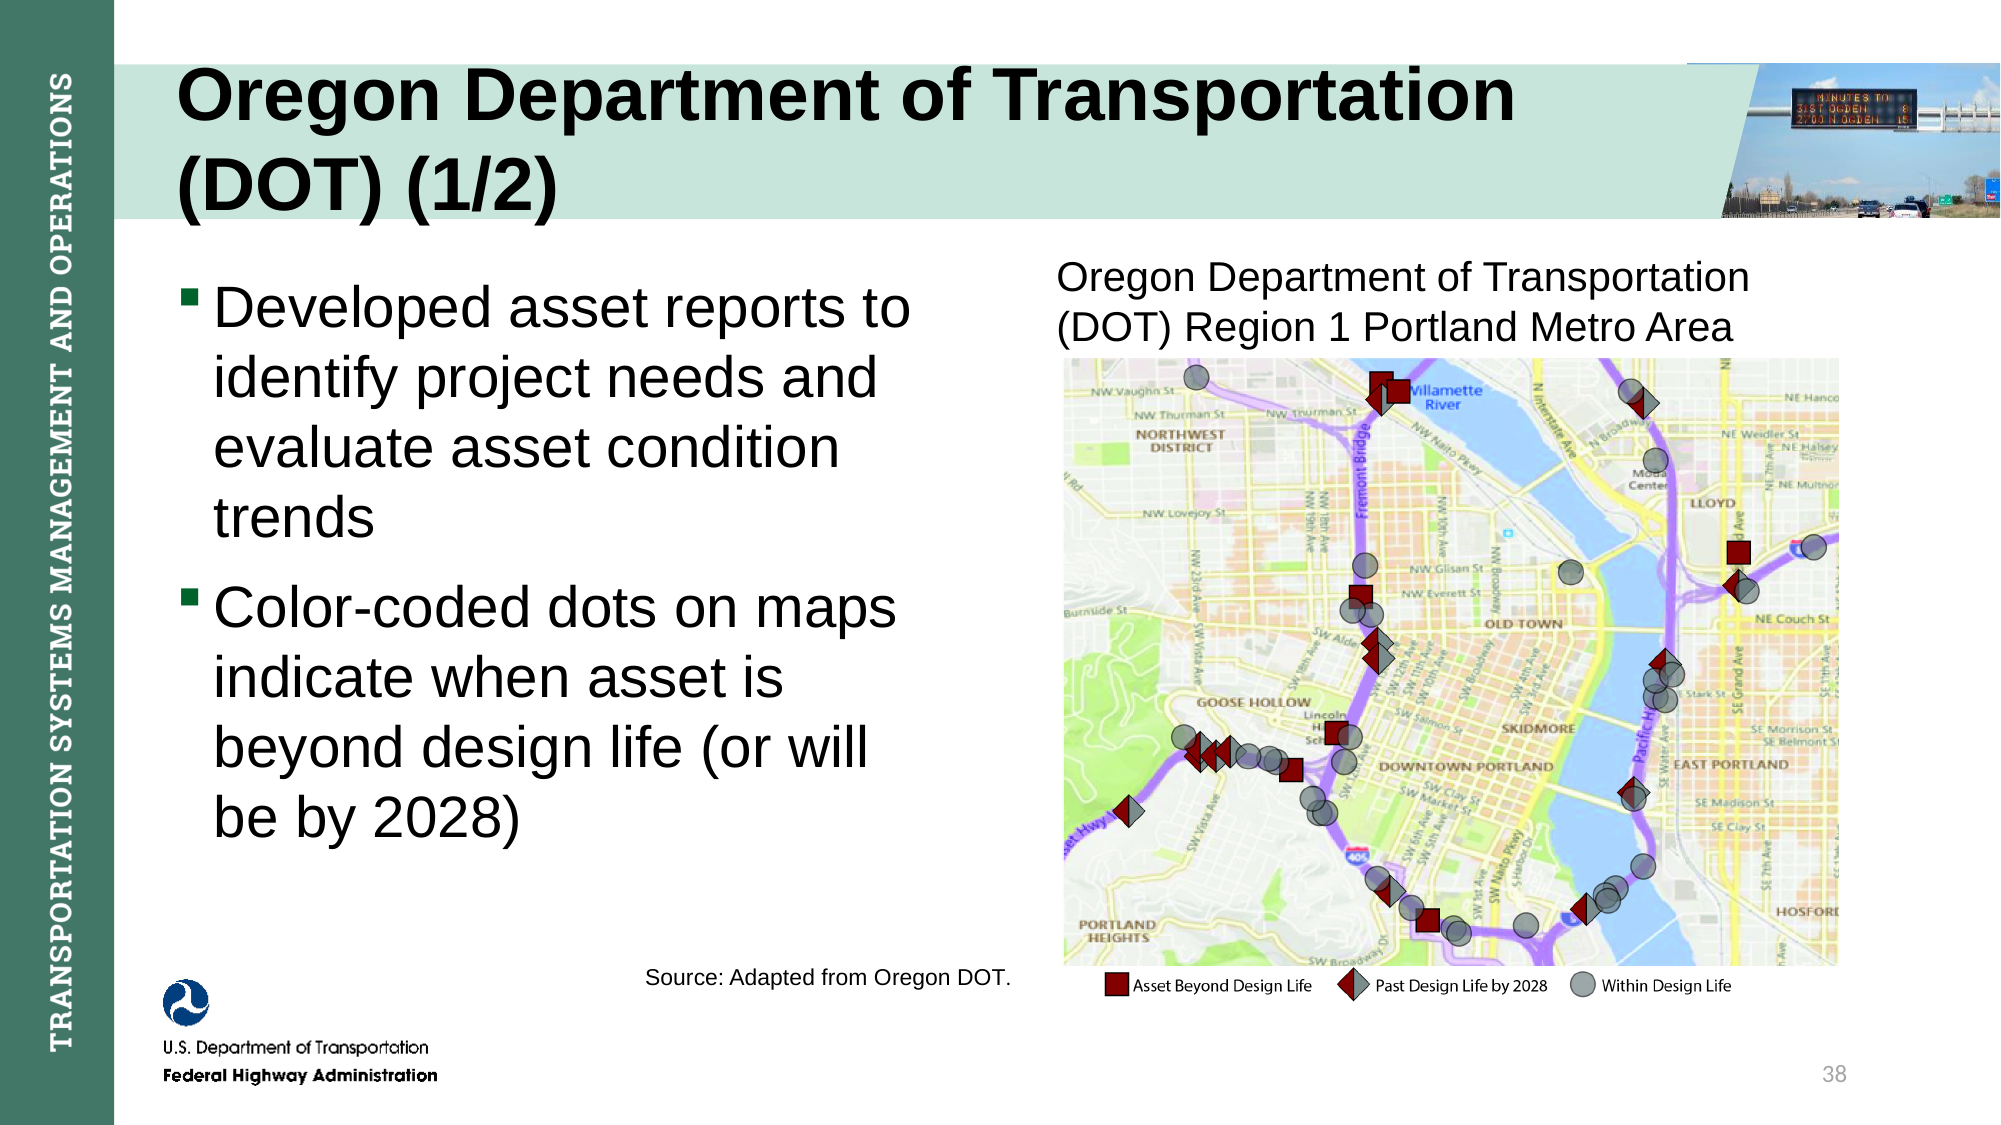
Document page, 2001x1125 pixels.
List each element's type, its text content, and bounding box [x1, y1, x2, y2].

picture [1687, 63, 2001, 218]
text_box Oregon Department of Transportation (DOT) Region 1 Portland Metro Area [1041, 242, 1893, 358]
title Oregon Department of Transportation (DOT) (1/2) [161, 37, 1638, 121]
slide_number 38 [1412, 1042, 1863, 1103]
picture [161, 977, 439, 1088]
picture [46, 64, 109, 1061]
text_box Source: Adapted from Oregon DOT. [630, 954, 1029, 998]
picture [1062, 358, 1839, 1004]
list Developed asset reports to identify project needs and evaluate asset condition trends Color-coded dots on maps indicate when asset is beyond design life (or will be by 2028) [161, 261, 938, 976]
